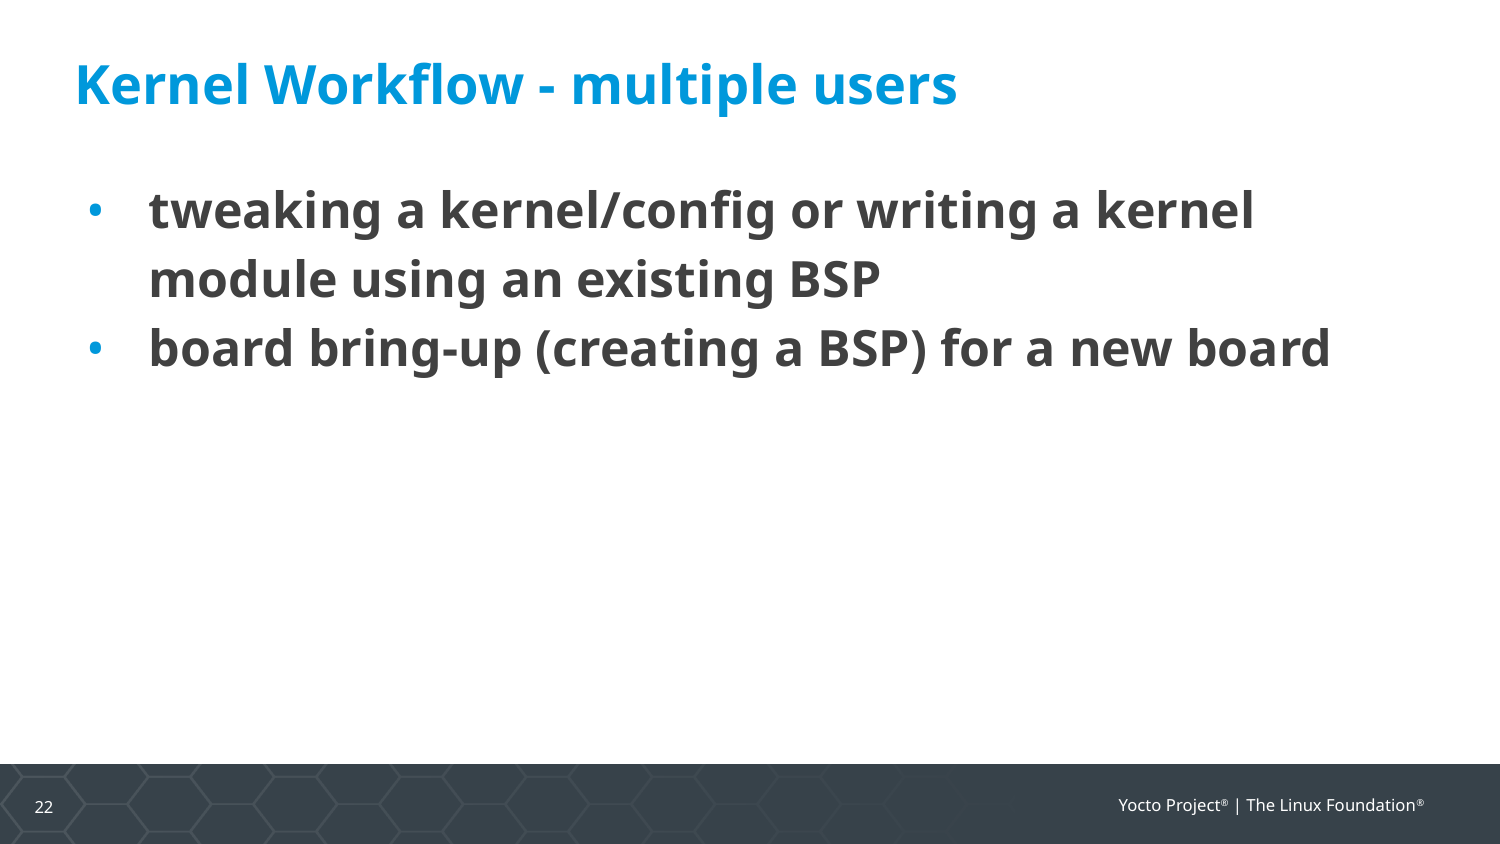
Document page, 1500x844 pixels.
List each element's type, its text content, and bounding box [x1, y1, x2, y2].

text_box tweaking a kernel/config or writing a kernel module using an existing BSP board bring-up (creating a BSP) for a new board [73, 169, 1425, 728]
text_box Kernel Workflow - multiple users [74, 50, 1424, 160]
picture [0, 0, 1500, 844]
